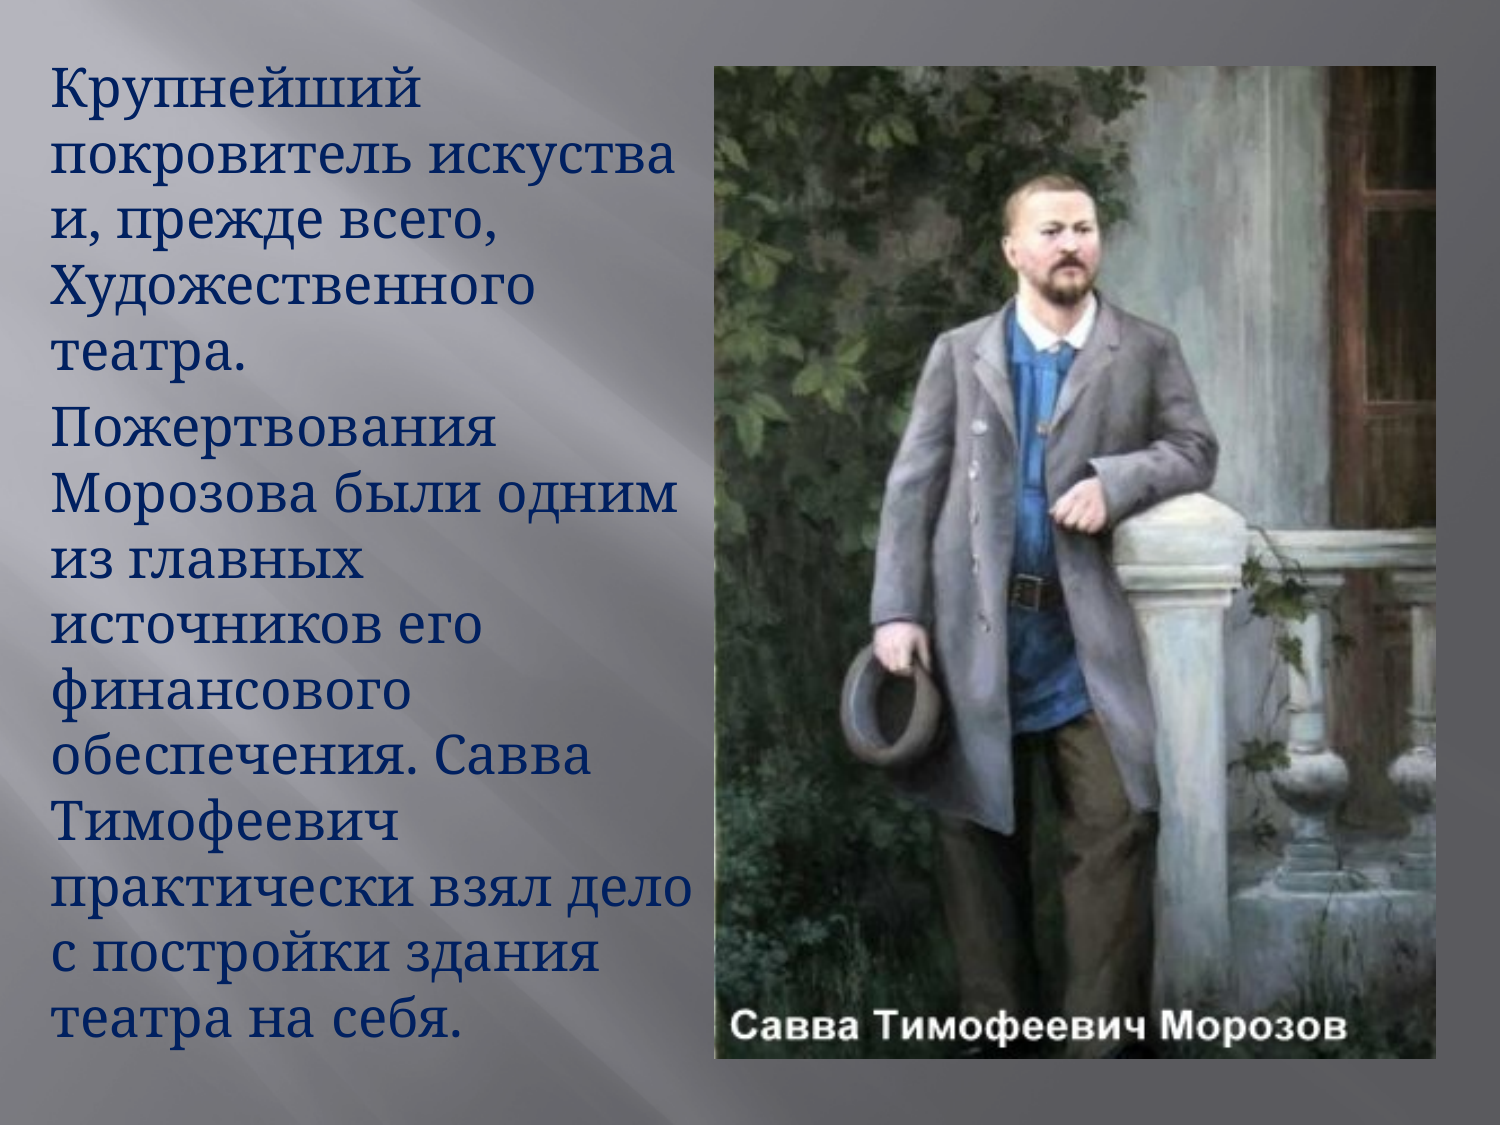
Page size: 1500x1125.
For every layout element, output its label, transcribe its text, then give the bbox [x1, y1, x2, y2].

list Крупнейший покровитель искуства и, прежде всего, Художественного театра. Пожертвования Морозова были одним из главных источников его финансового обеспечения. Савва Тимофеевич практически взял дело с постройки здания театра на себя. [14, 45, 715, 1059]
picture [714, 66, 1436, 1059]
